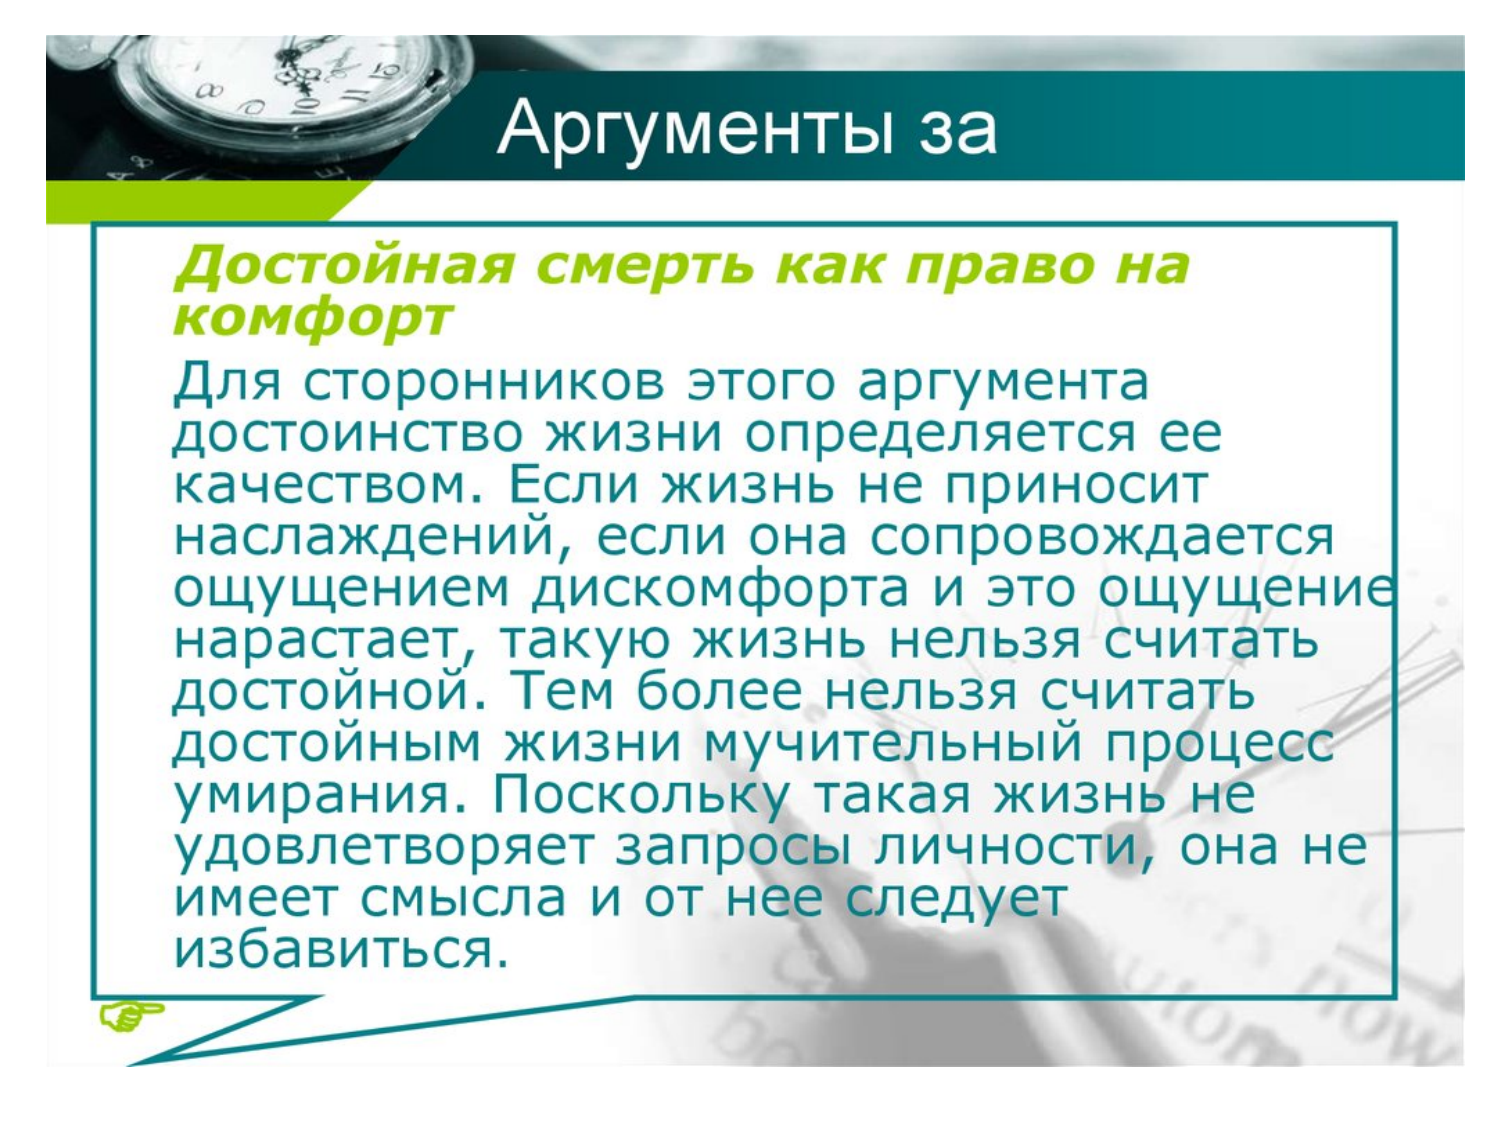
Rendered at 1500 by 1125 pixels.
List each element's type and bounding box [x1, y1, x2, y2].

picture [46, 34, 1466, 1067]
